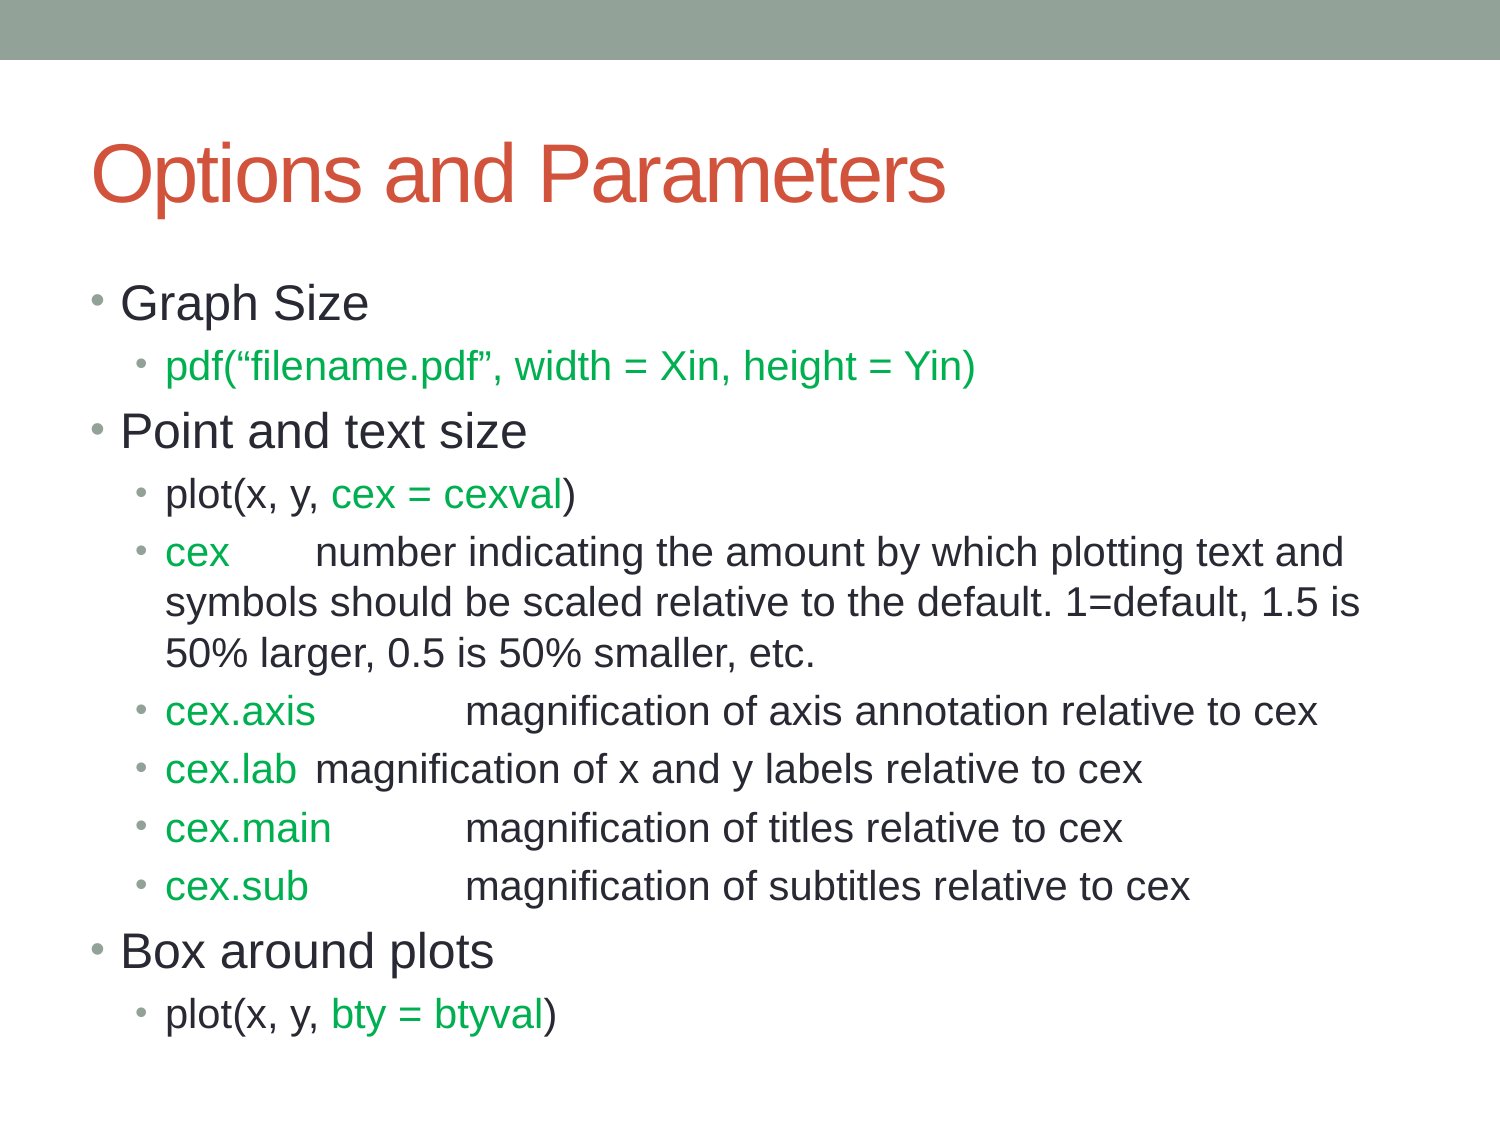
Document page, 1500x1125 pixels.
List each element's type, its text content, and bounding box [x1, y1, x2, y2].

title Options and Parameters [75, 87, 1425, 250]
list Graph Size pdf(“filename.pdf”, width = Xin, height = Yin) Point and text size plot(x, y, cex = cexval) cex number indicating the amount by which plotting text and symbols should be scaled relative to the default. 1=default, 1.5 is 50% larger, 0.5 is 50% smaller, etc. cex.axis magnification of axis annotation relative to cex cex.lab magnification of x and y labels relative to cex cex.main magnification of titles relative to cex cex.sub magnification of subtitles relative to cex Box around plots plot(x, y, bty = btyval) [75, 262, 1425, 1063]
